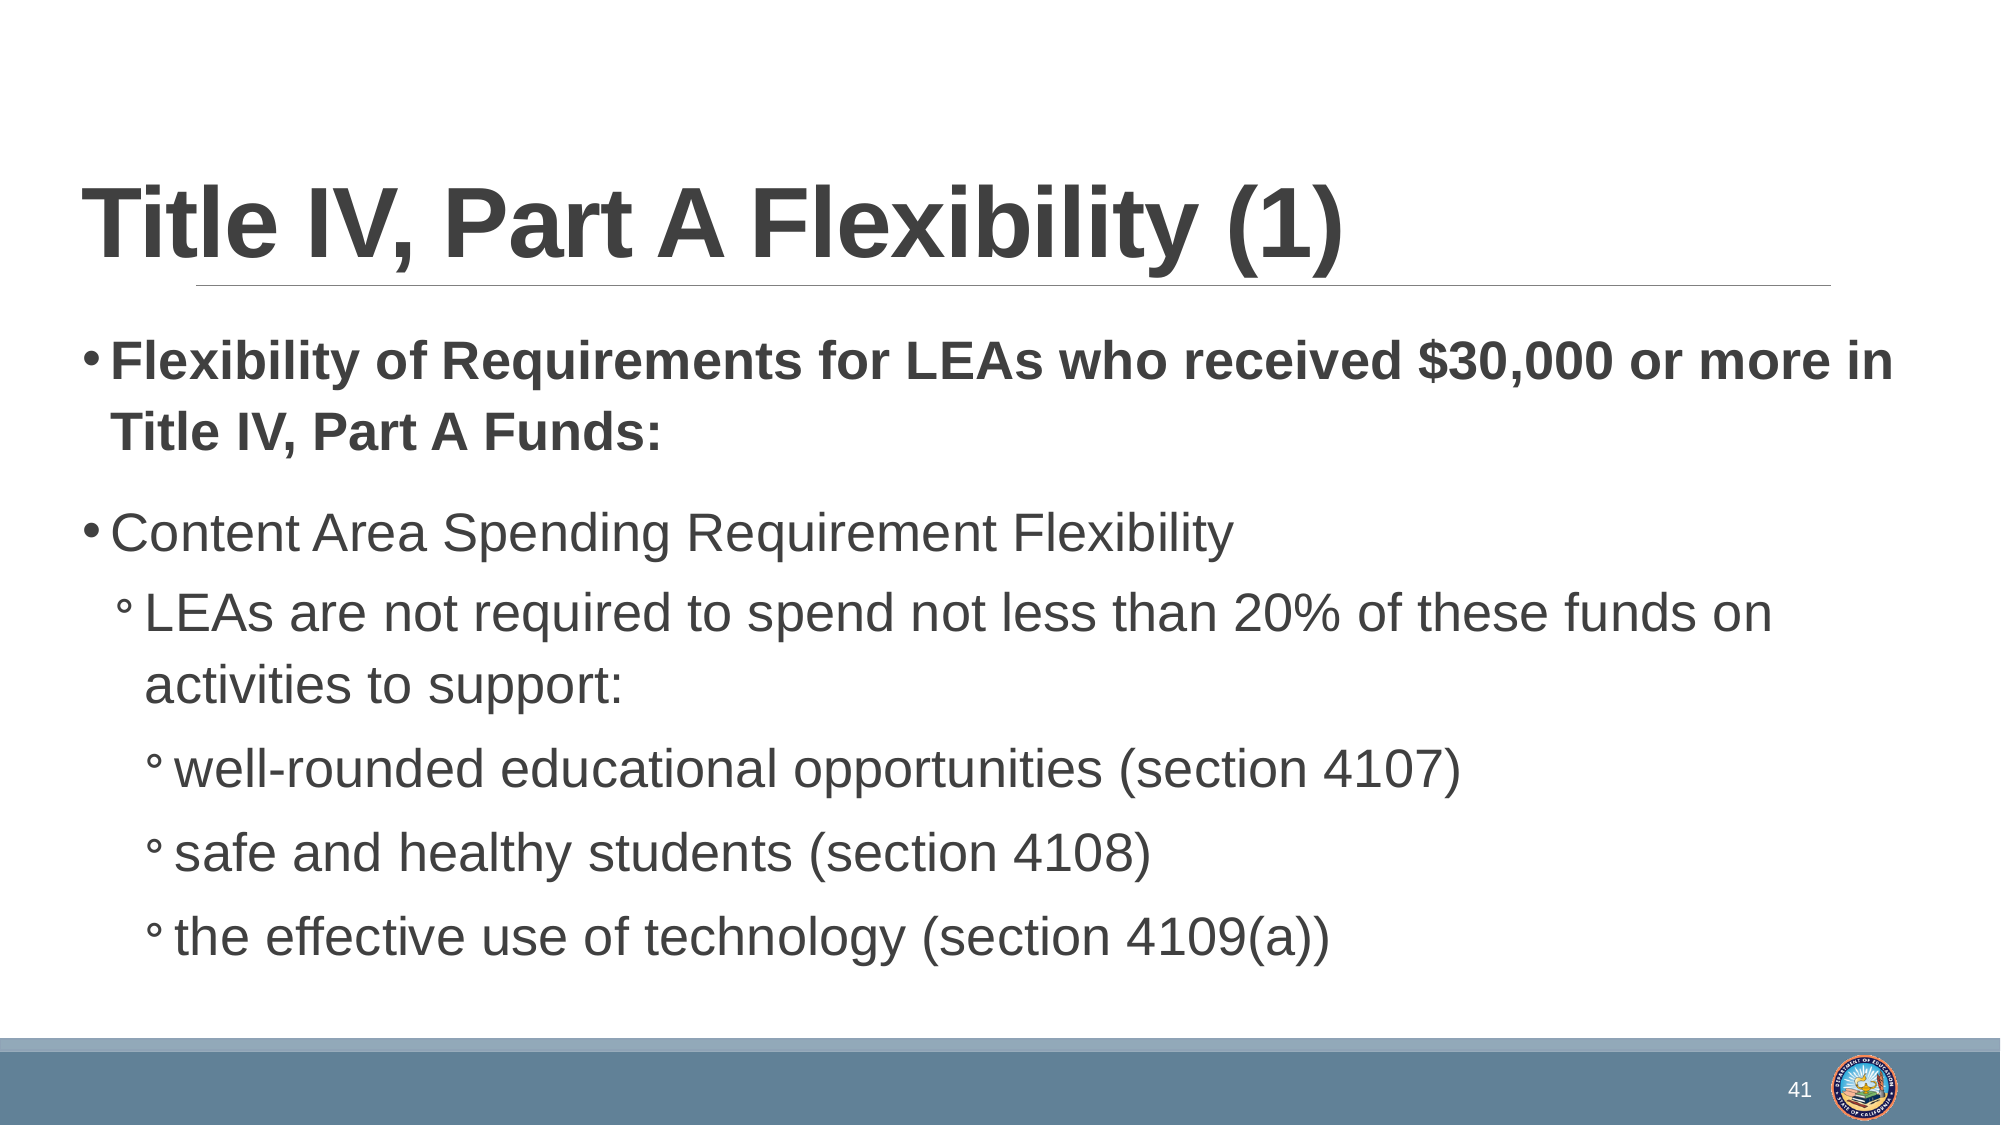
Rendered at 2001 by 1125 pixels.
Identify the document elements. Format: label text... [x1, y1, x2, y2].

slide_number 41 [1611, 1059, 1827, 1119]
title Title IV, Part A Flexibility (1) [66, 64, 1827, 285]
list Flexibility of Requirements for LEAs who received $30,000 or more in Title IV, Part A Funds: Content Area Spending Requirement Flexibility LEAs are not required to spend not less than 20% of these funds on activities to support: well-rounded educational opportunities (section 4107) safe and healthy students (section 4108) the effective use of technology (section 4109(a)) [74, 310, 1911, 1026]
picture [1831, 1055, 1899, 1122]
